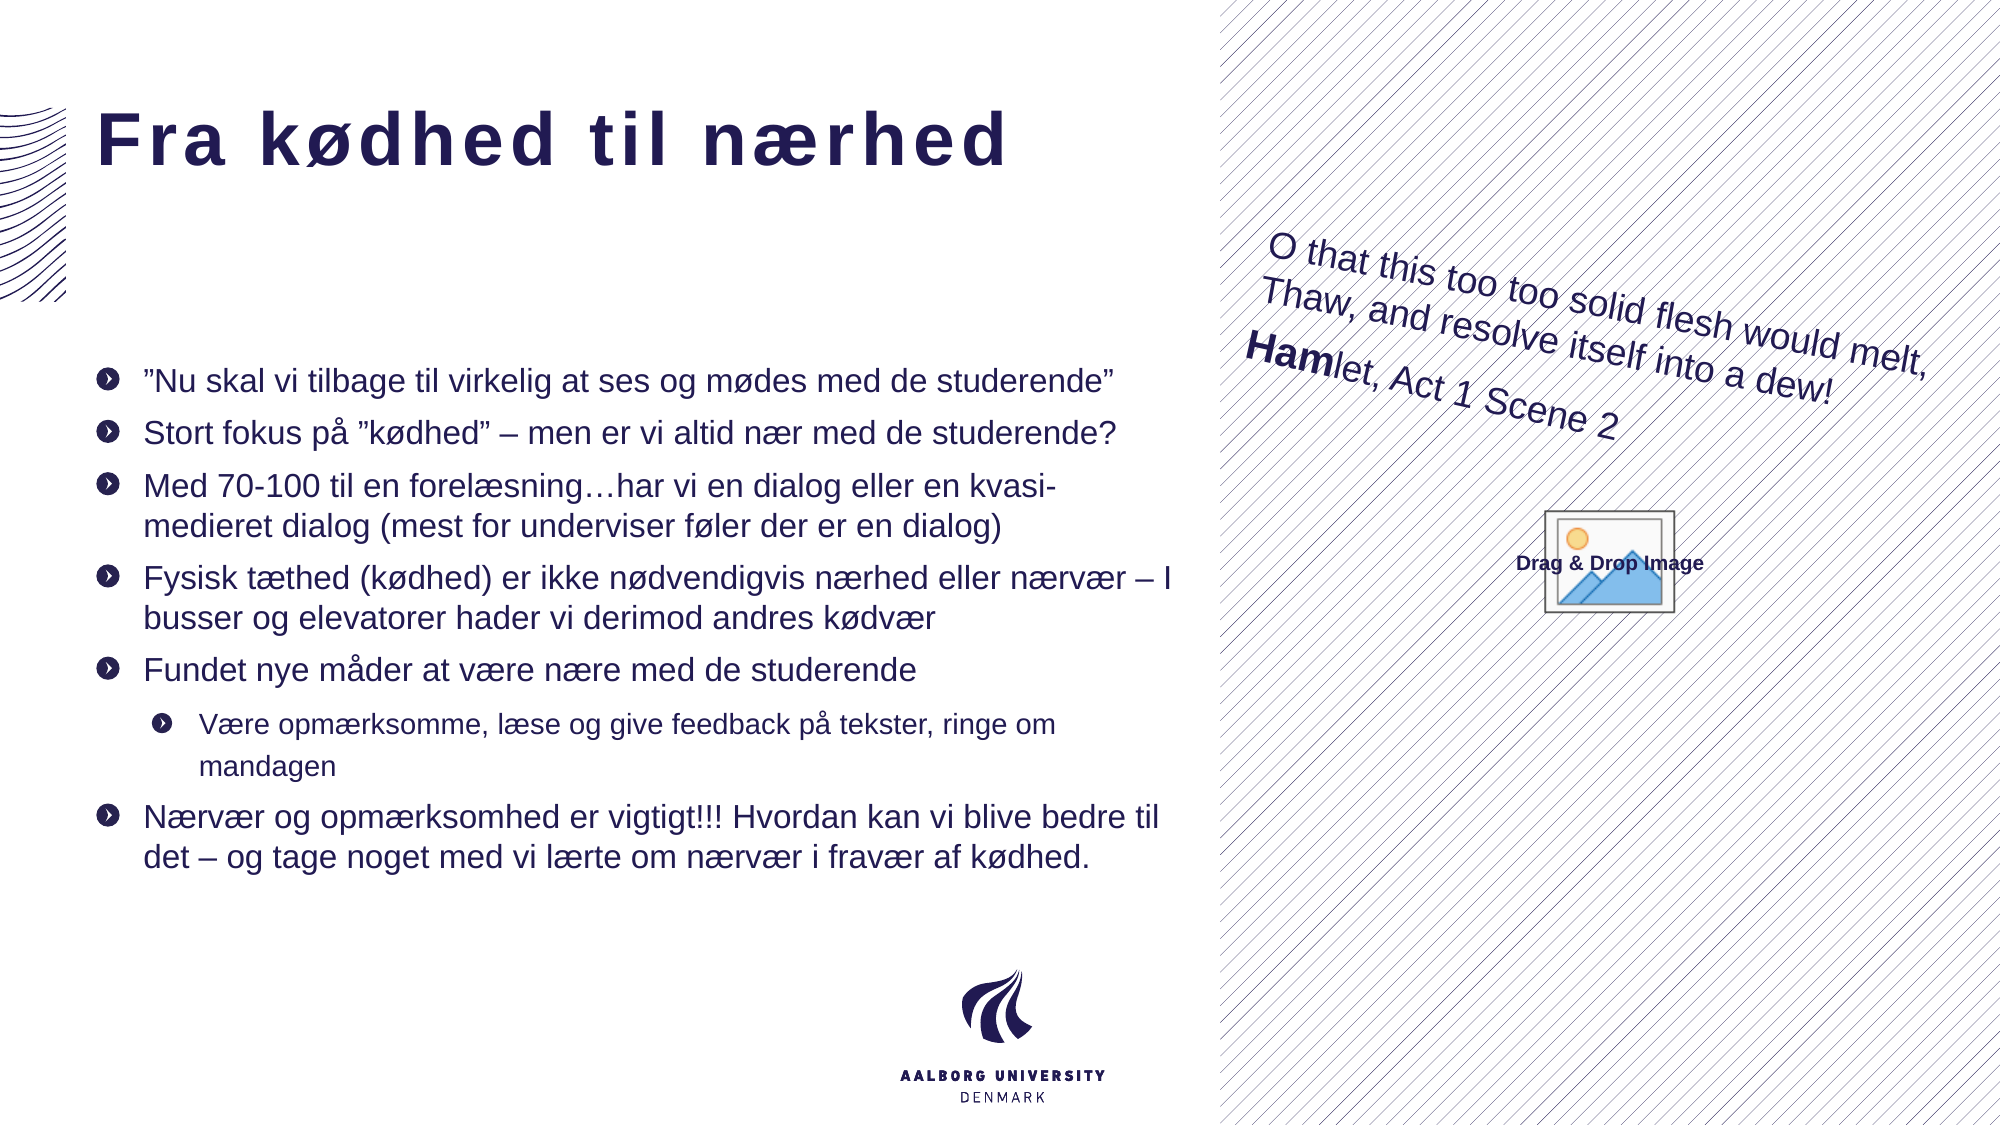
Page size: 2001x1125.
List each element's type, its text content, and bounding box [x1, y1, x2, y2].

title Fra kødhed til nærhed [96, 58, 1220, 325]
picture [1220, 0, 2000, 1125]
list ”Nu skal vi tilbage til virkelig at ses og mødes med de studerende” Stort fokus på ”kødhed” – men er vi altid nær med de studerende? Med 70-100 til en forelæsning…har vi en dialog eller en kvasi-medieret dialog (mest for underviser føler der er en dialog) Fysisk tæthed (kødhed) er ikke nødvendigvis nærhed eller nærvær – I busser og elevatorer hader vi derimod andres kødvær Fundet nye måder at være nære med de studerende Være opmærksomme, læse og give feedback på tekster, ringe om mandagen Nærvær og opmærksomhed er vigtigt!!! Hvordan kan vi blive bedre til det – og tage noget med vi lærte om nærvær i fravær af kødhed. [96, 351, 1183, 968]
